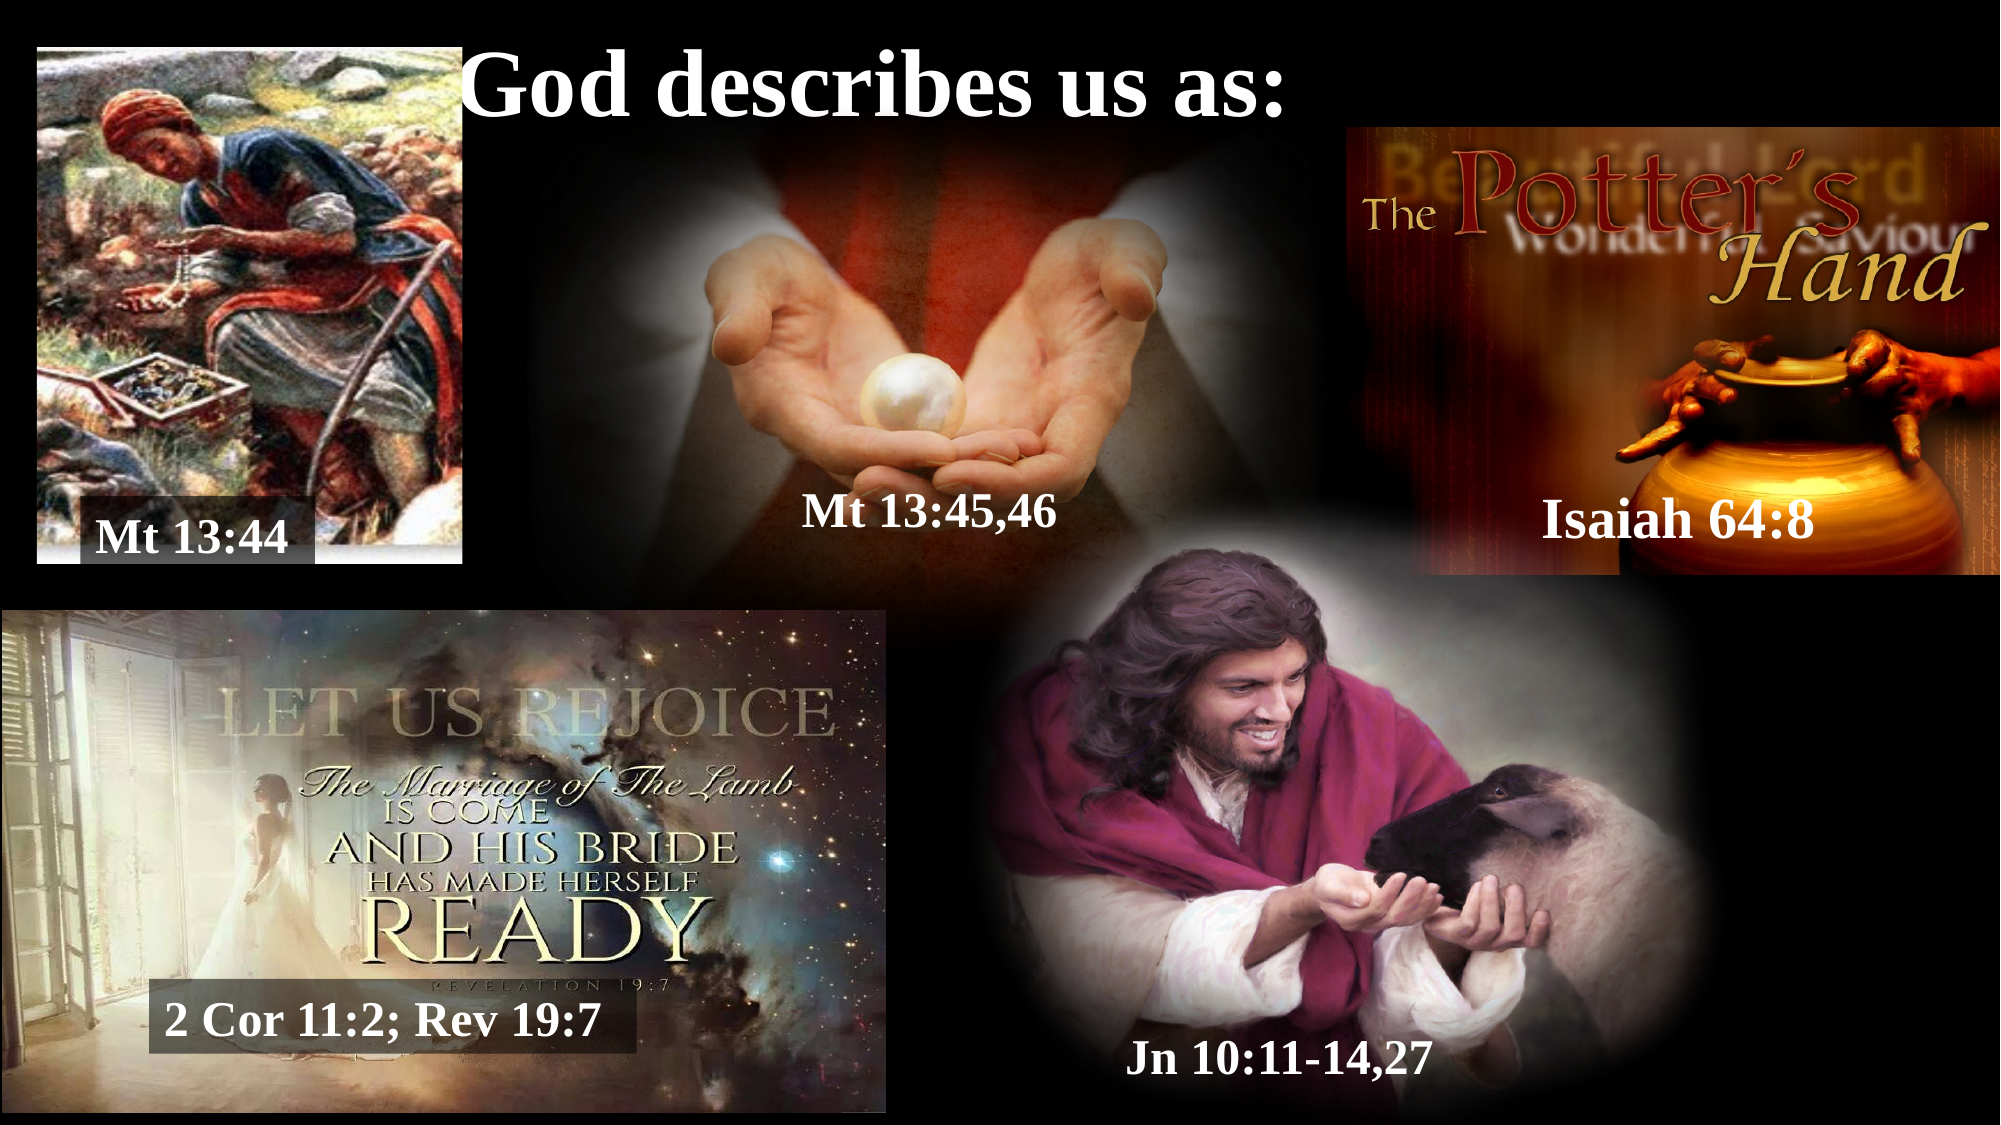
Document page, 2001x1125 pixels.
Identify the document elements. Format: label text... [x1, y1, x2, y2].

text_box Mt 13:44 [80, 564, 315, 571]
title God describes us as: [50, 0, 2000, 138]
picture [2, 99, 2000, 1125]
picture [36, 46, 463, 564]
